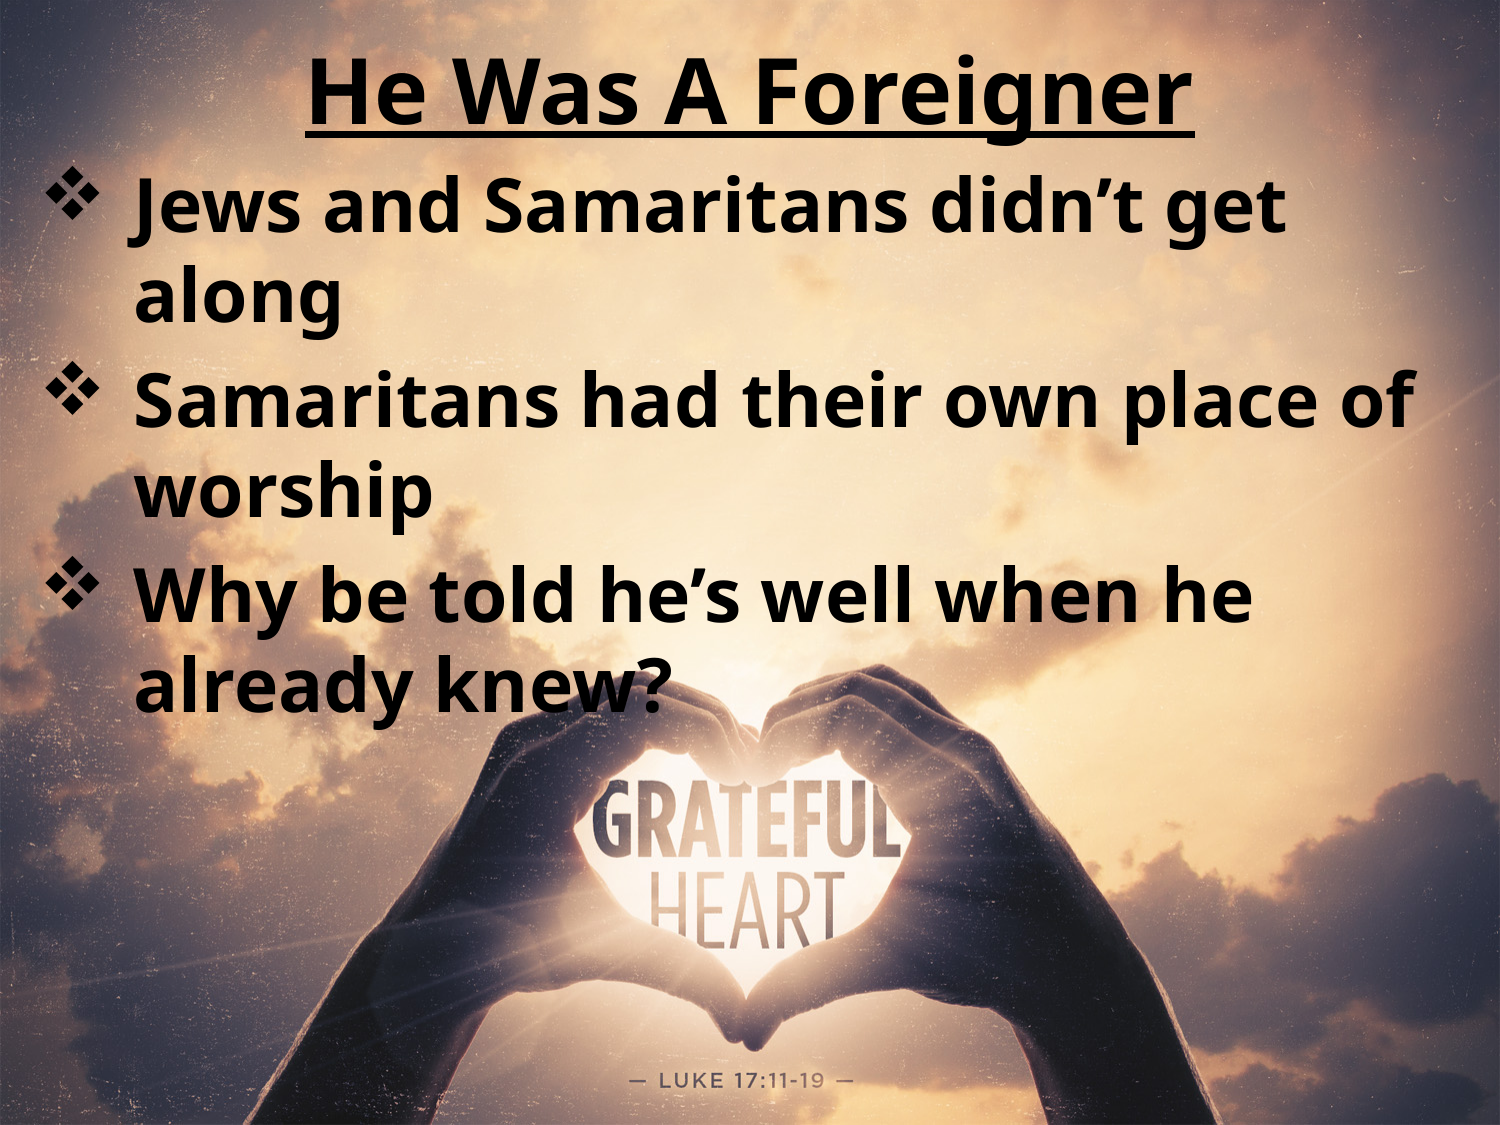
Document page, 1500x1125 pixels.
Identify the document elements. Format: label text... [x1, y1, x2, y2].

subtitle He Was A Foreigner Jews and Samaritans didn’t get along Samaritans had their own place of worship Why be told he’s well when he already knew? [24, 24, 1475, 863]
picture [0, 0, 1500, 1125]
